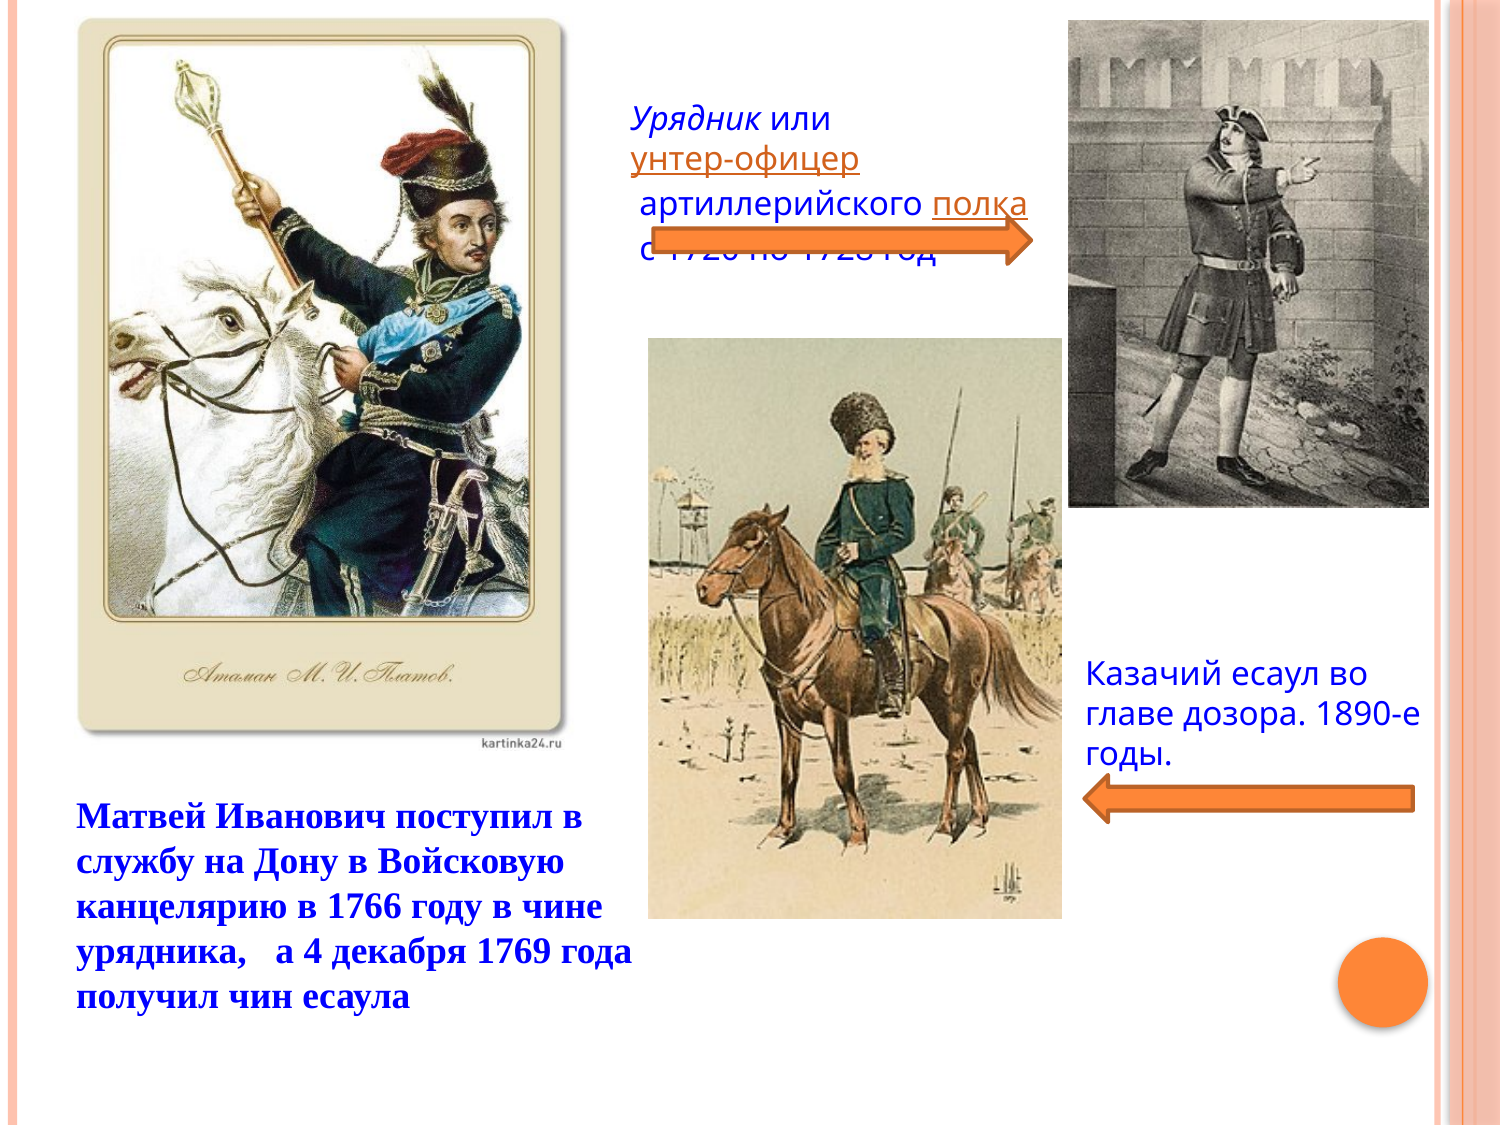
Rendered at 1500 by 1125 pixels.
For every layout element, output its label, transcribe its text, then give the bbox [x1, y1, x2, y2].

text_box [651, 214, 1034, 266]
picture [647, 337, 1063, 920]
text_box Урядник или унтер-офицер артиллерийского полка с 1720 по 1728 год [615, 89, 1053, 275]
picture [1068, 19, 1429, 509]
text_box Казачий есаул во главе дозора. 1890-е годы. [1070, 645, 1467, 780]
picture [57, 0, 581, 752]
text_box Матвей Иванович поступил в службу на Дону в Войсковую канцелярию в 1766 году в чине урядника, а 4 декабря 1769 года получил чин есаула [61, 784, 652, 1024]
text_box [1082, 773, 1415, 825]
